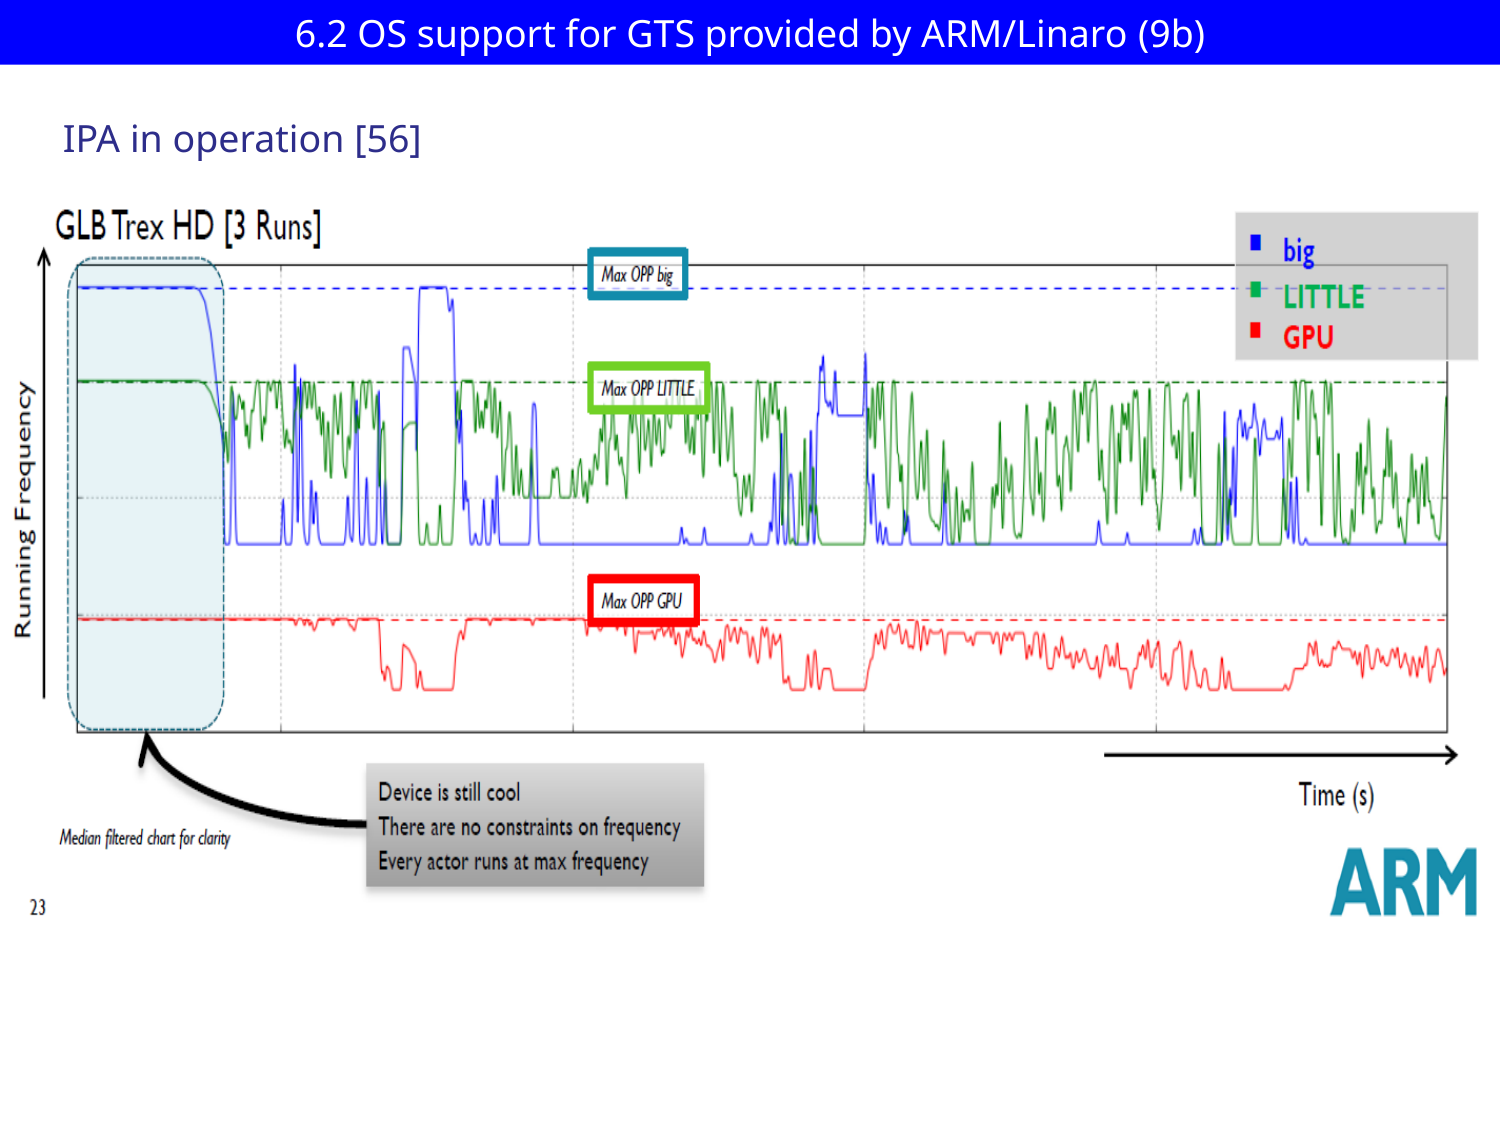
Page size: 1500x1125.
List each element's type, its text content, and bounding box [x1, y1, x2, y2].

picture [0, 188, 1500, 937]
title 6.2 OS support for GTS provided by ARM/Linaro (9b) [0, 0, 1500, 65]
text_box IPA in operation [56] [48, 107, 438, 168]
